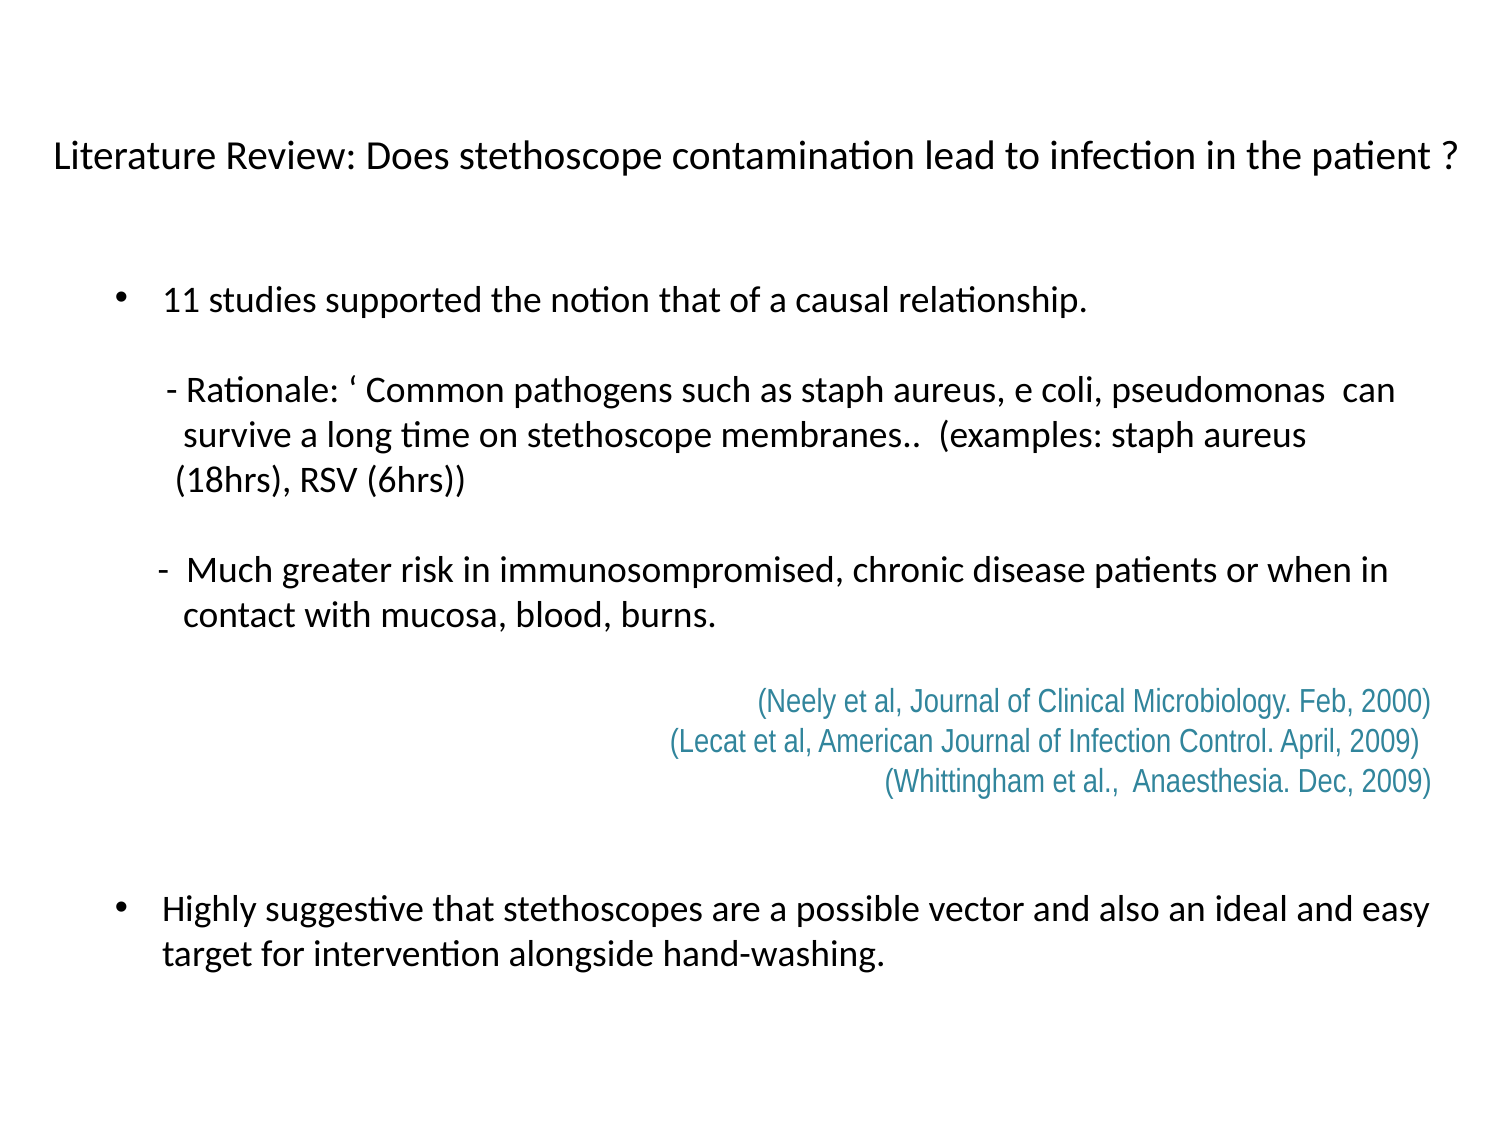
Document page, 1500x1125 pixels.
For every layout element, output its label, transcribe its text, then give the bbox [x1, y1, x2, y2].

text_box 11 studies supported the notion that of a causal relationship. - Rationale: ‘ Common pathogens such as staph aureus, e coli, pseudomonas can survive a long time on stethoscope membranes.. (examples: staph aureus (18hrs), RSV (6hrs)) - Much greater risk in immunosompromised, chronic disease patients or when in contact with mucosa, blood, burns. (Neely et al, Journal of Clinical Microbiology. Feb, 2000) (Lecat et al, American Journal of Infection Control. April, 2009) (Whittingham et al., Anaesthesia. Dec, 2009) Highly suggestive that stethoscopes are a possible vector and also an ideal and easy target for intervention alongside hand-washing. [100, 267, 1447, 1117]
title Literature Review: Does stethoscope contamination lead to infection in the patient ? [29, 45, 1484, 268]
